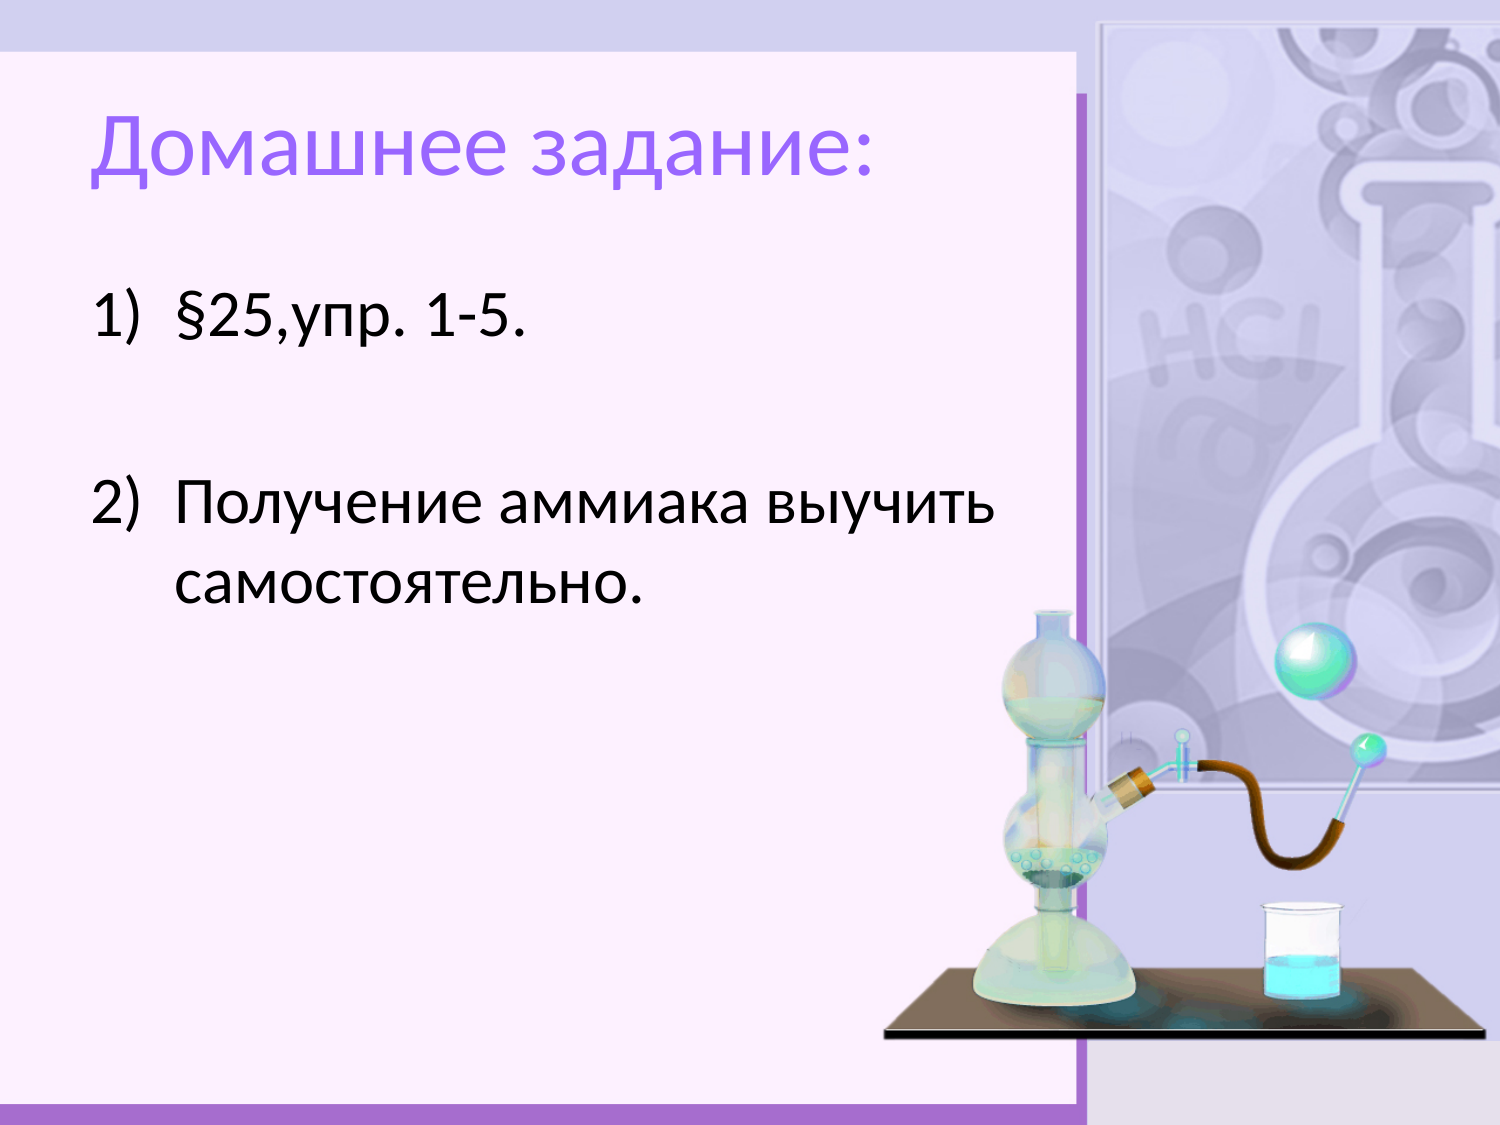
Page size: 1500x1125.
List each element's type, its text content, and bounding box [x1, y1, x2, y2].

picture [0, 0, 1500, 1125]
title Домашнее задание: [74, 44, 1426, 233]
list §25,упр. 1-5. Получение аммиака выучить самостоятельно. [74, 262, 1426, 1006]
text_box [1088, 1041, 1500, 1125]
